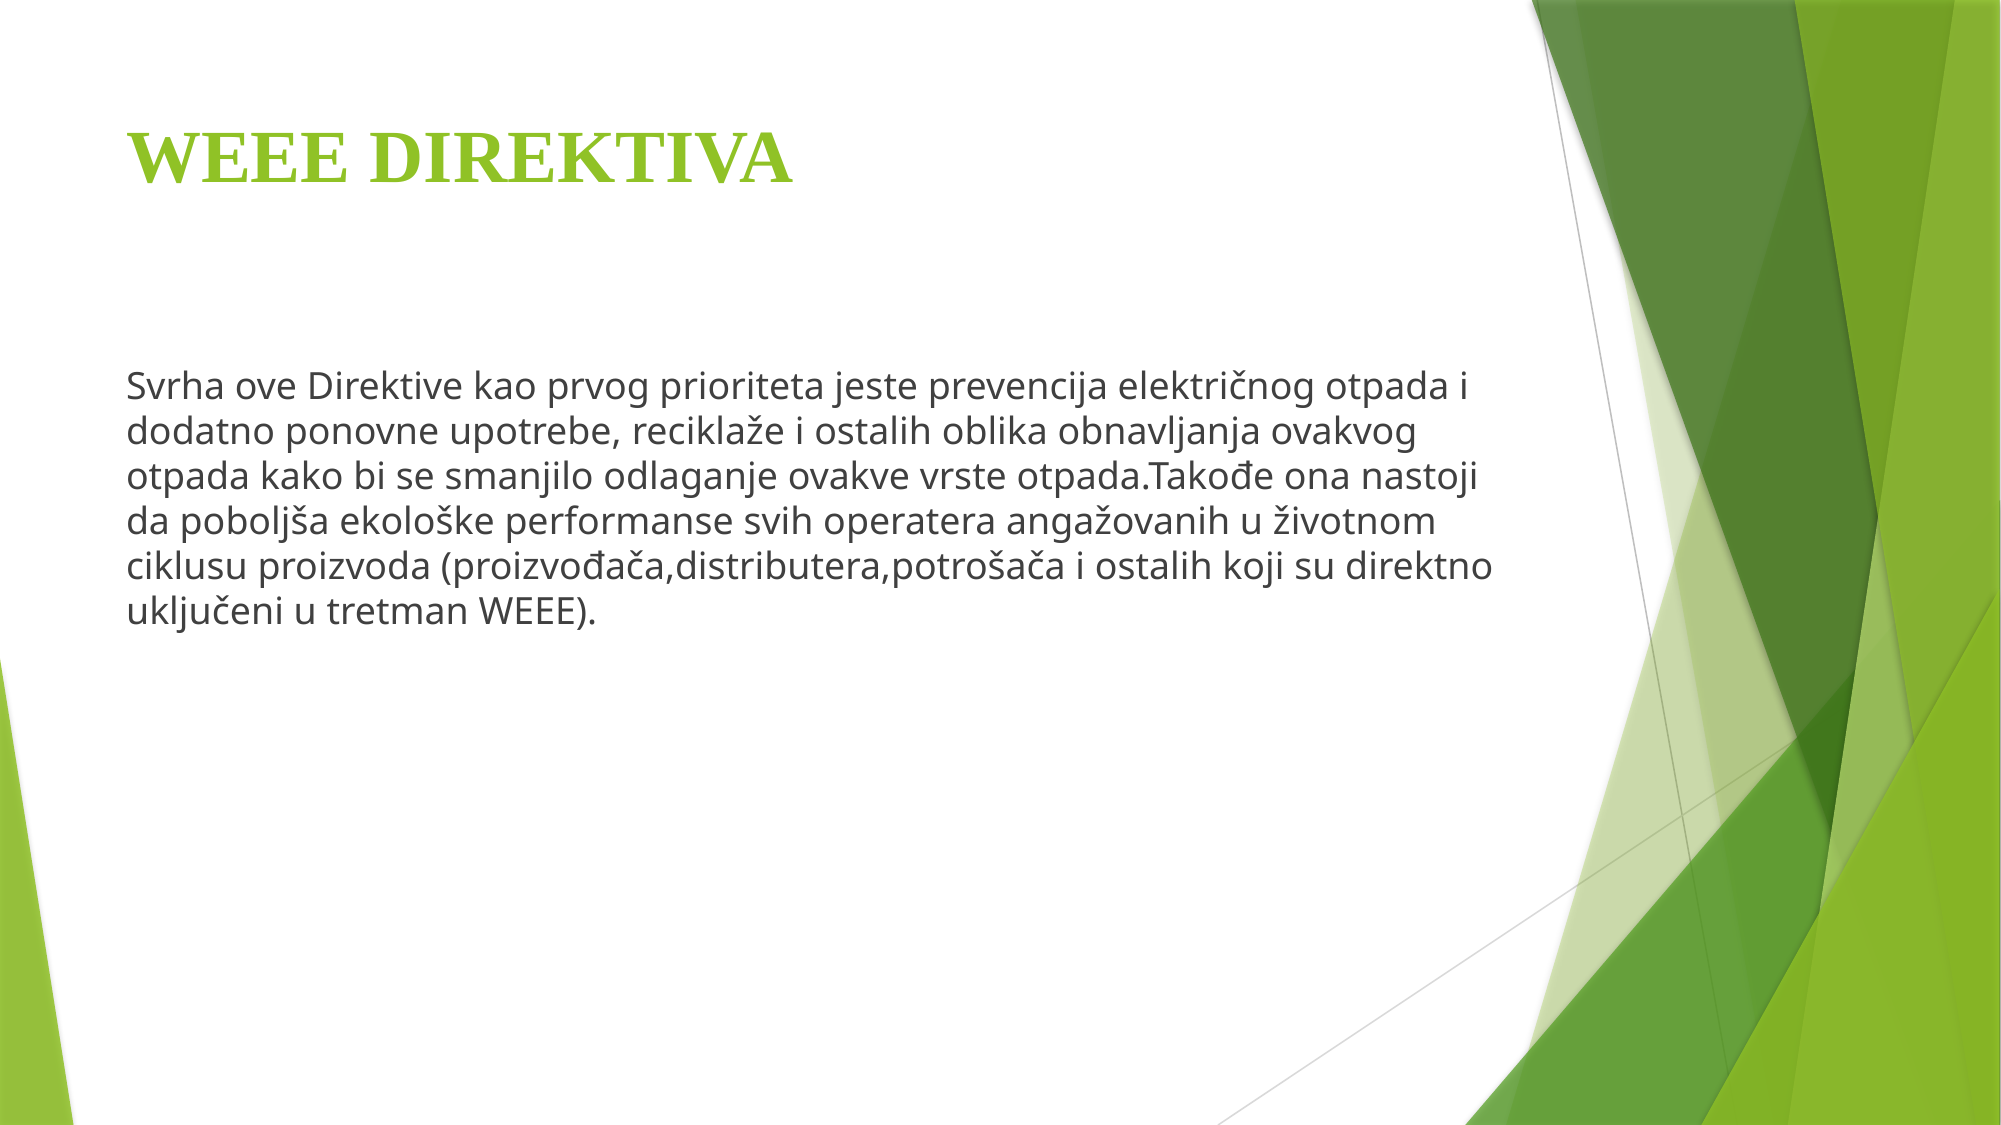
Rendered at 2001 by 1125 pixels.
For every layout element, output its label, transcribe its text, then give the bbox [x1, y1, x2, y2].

list Svrha ove Direktive kao prvog prioriteta jeste prevencija električnog otpada i dodatno ponovne upotrebe, reciklaže i ostalih oblika obnavljanja ovakvog otpada kako bi se smanjilo odlaganje ovakve vrste otpada.Takođe ona nastoji da poboljša ekološke performanse svih operatera angažovanih u životnom ciklusu proizvoda (proizvođača,distributera,potrošača i ostalih koji su direktno uključeni u tretman WEEE). [111, 354, 1522, 992]
title WEEE DIREKTIVA [111, 99, 1522, 317]
